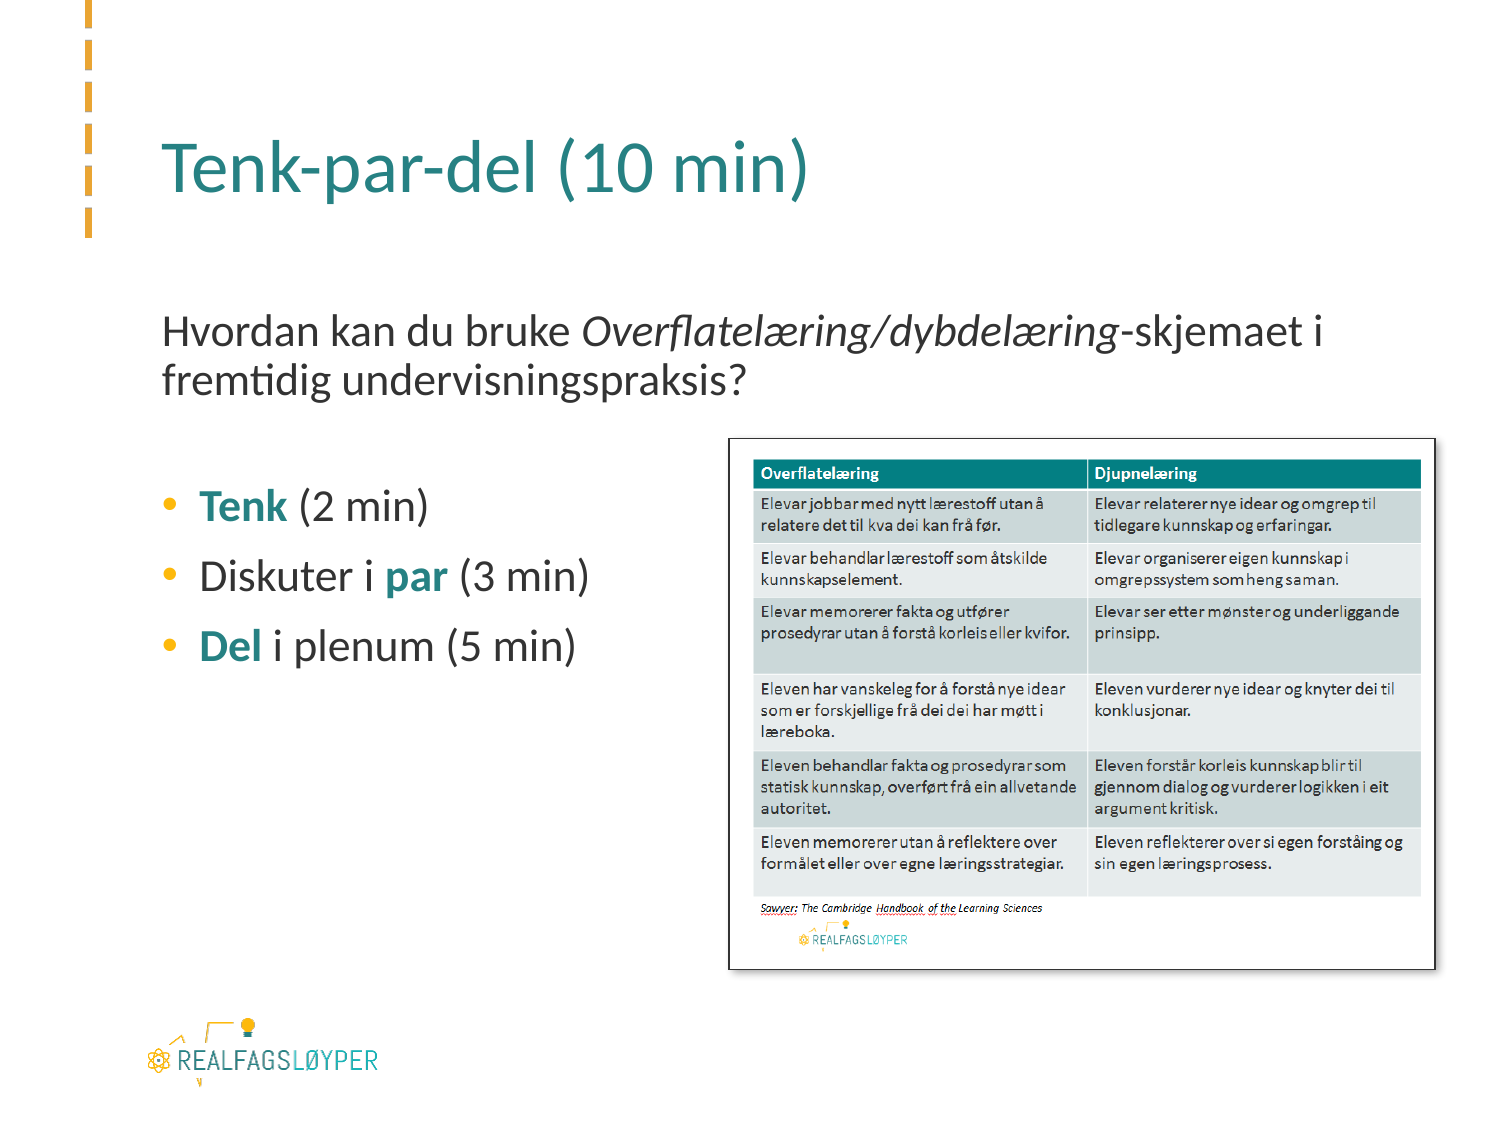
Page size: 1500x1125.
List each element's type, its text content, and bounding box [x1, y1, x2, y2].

picture [85, 0, 92, 238]
title Tenk-par-del (10 min) [146, 59, 1391, 278]
list Hvordan kan du bruke Overflatelæring/dybdelæring-skjemaet i fremtidig undervisningspraksis? Tenk (2 min) Diskuter i par (3 min) Del i plenum (5 min) [146, 299, 1391, 986]
picture [146, 1018, 380, 1089]
picture [729, 439, 1435, 969]
